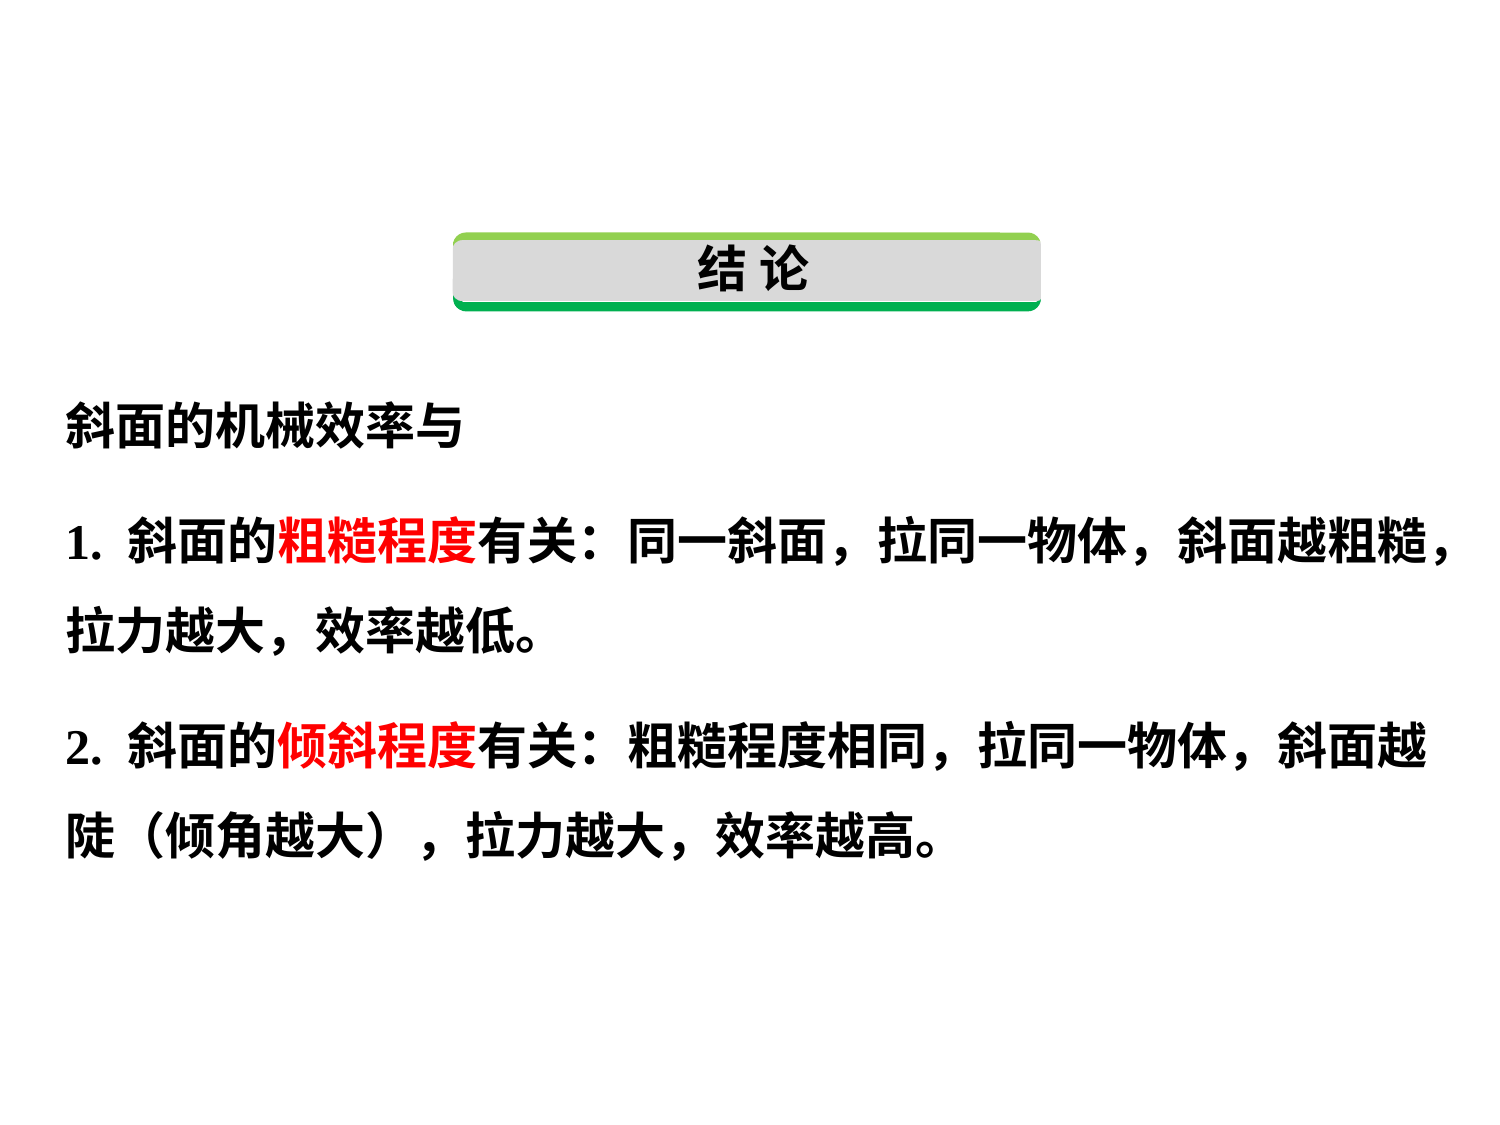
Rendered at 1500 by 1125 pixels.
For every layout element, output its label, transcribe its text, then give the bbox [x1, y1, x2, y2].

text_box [452, 230, 1041, 312]
text_box 斜面的机械效率与 1. 斜面的粗糙程度有关：同一斜面，拉同一物体，斜面越粗糙，拉力越大，效率越低。 2. 斜面的倾斜程度有关：粗糙程度相同，拉同一物体，斜面越陡（倾角越大），拉力越大，效率越高。 [50, 356, 1457, 872]
